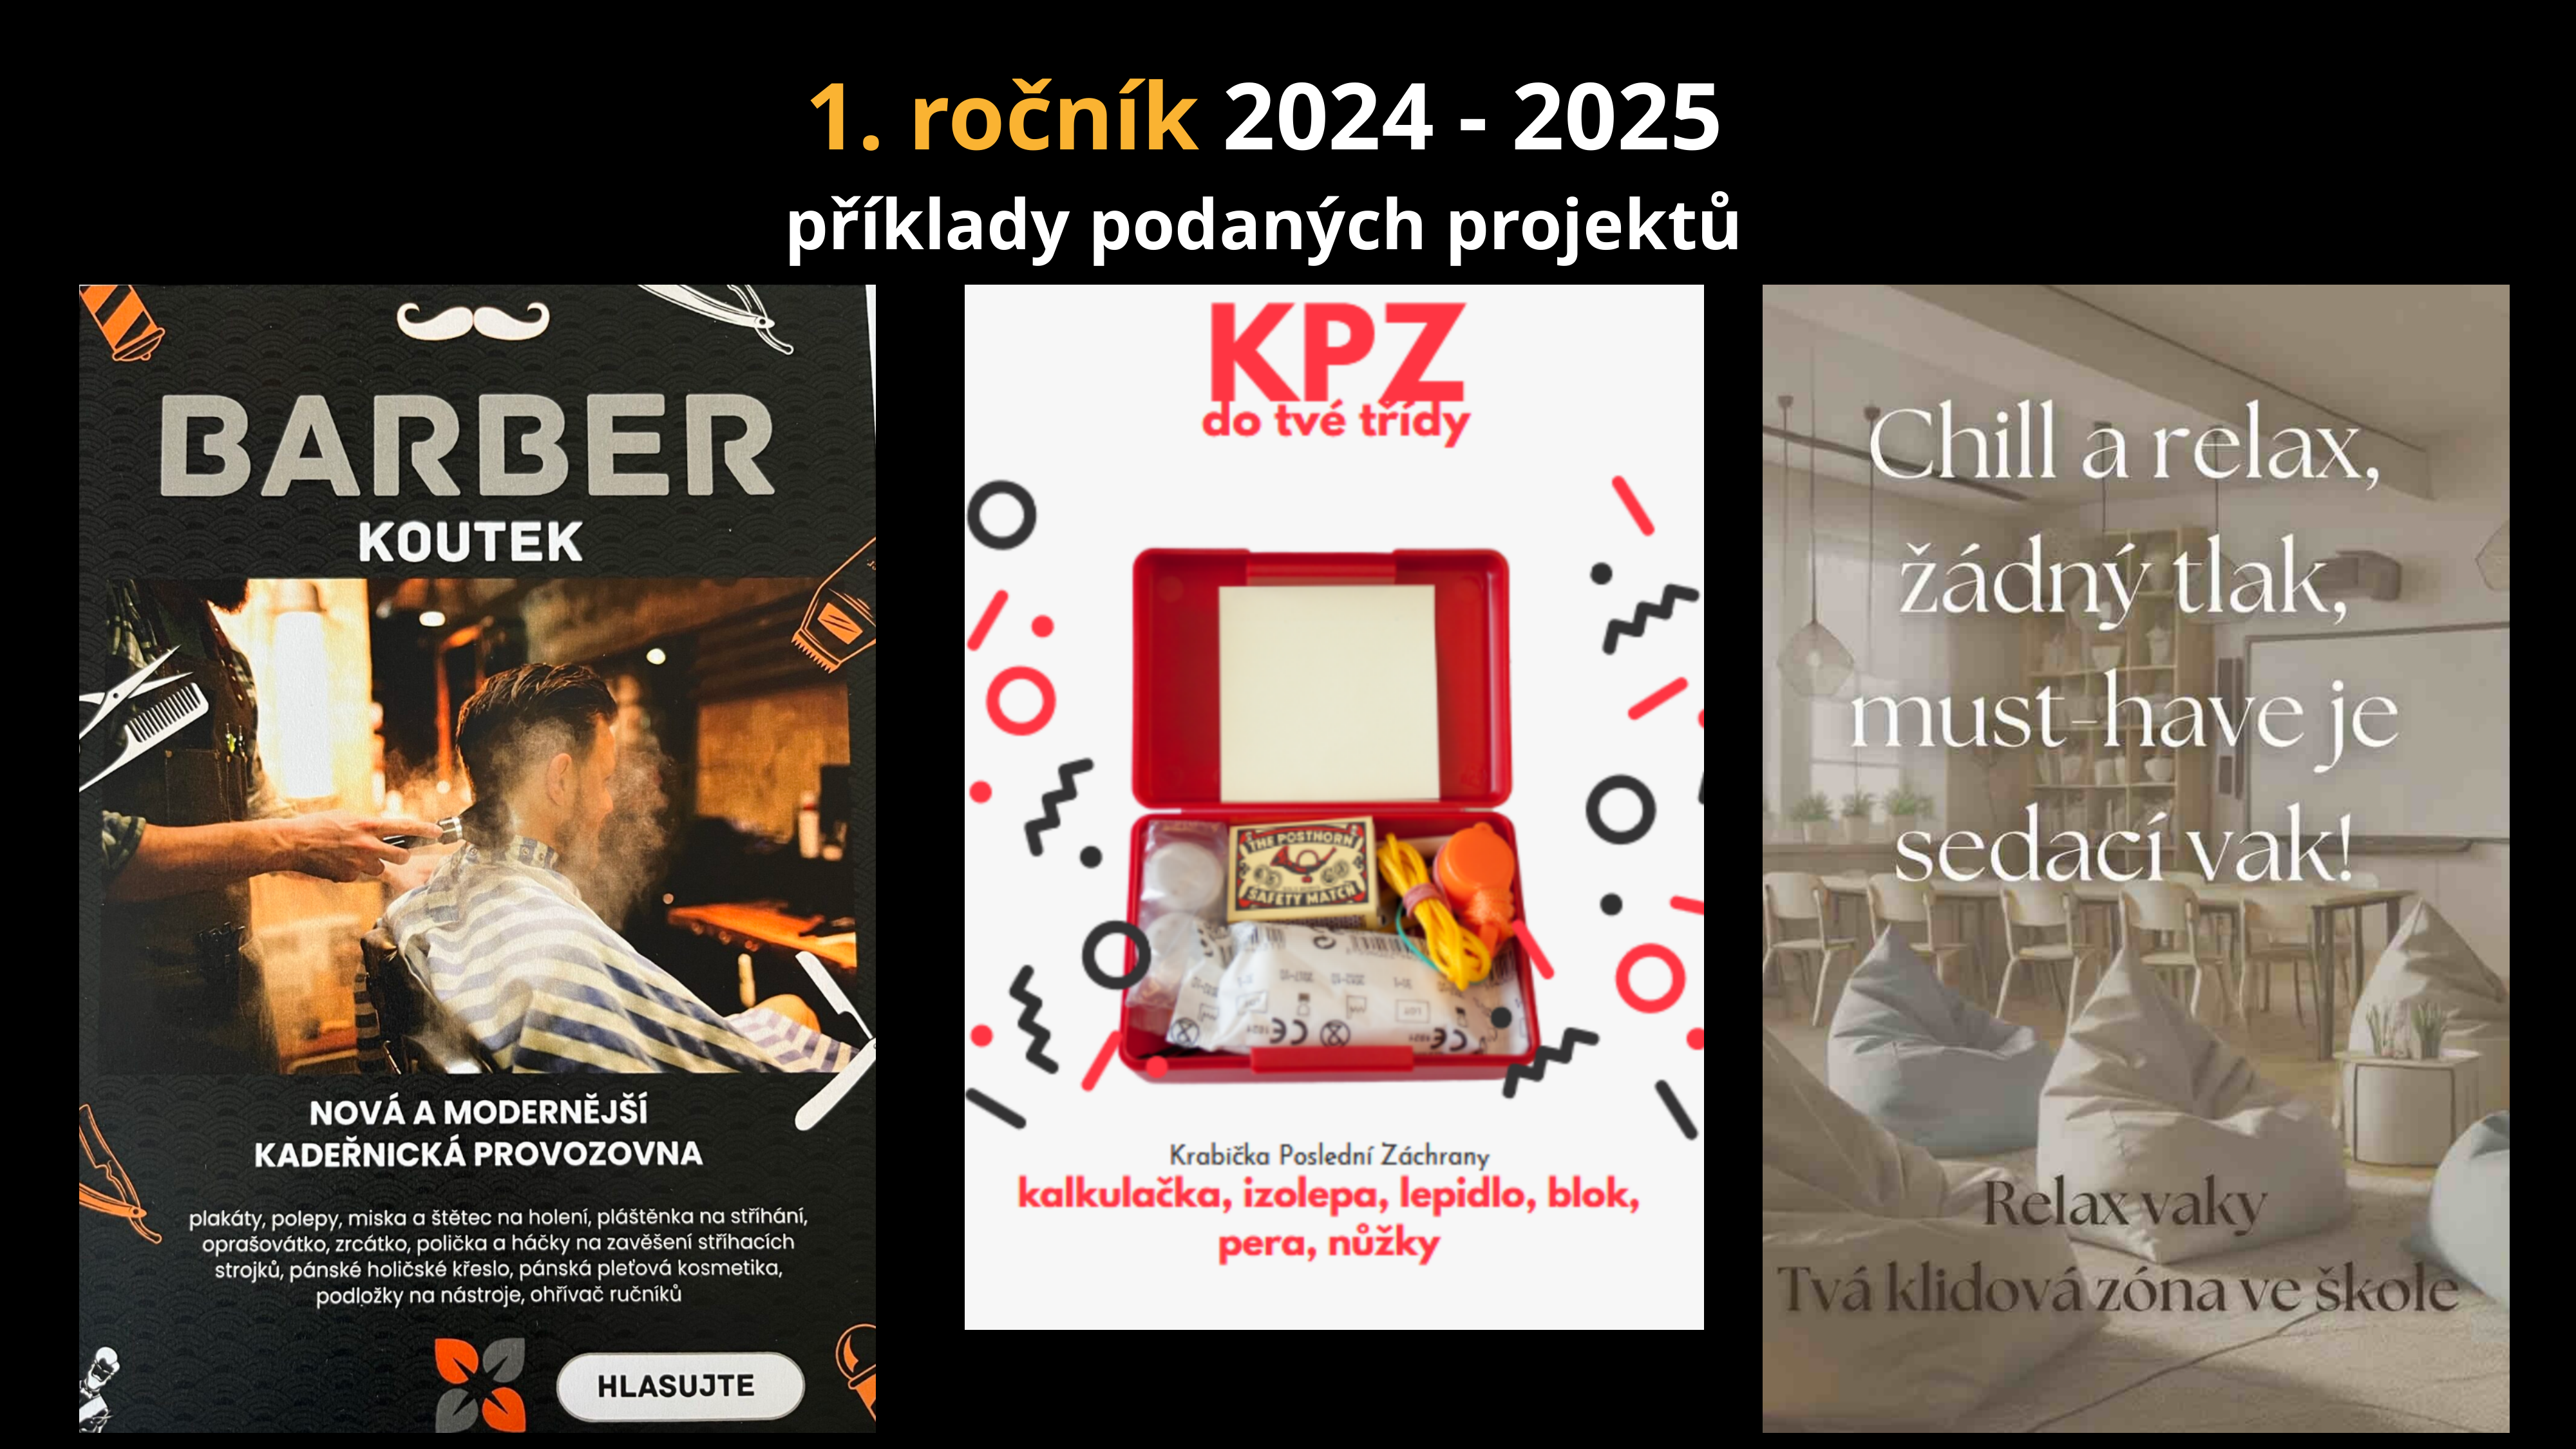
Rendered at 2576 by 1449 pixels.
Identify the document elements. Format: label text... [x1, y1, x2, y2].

title 1. ročník 2024 - 2025 příklady podaných projektů [424, 32, 2105, 269]
picture [79, 285, 876, 1434]
picture [1763, 285, 2510, 1434]
picture [965, 285, 1704, 1330]
